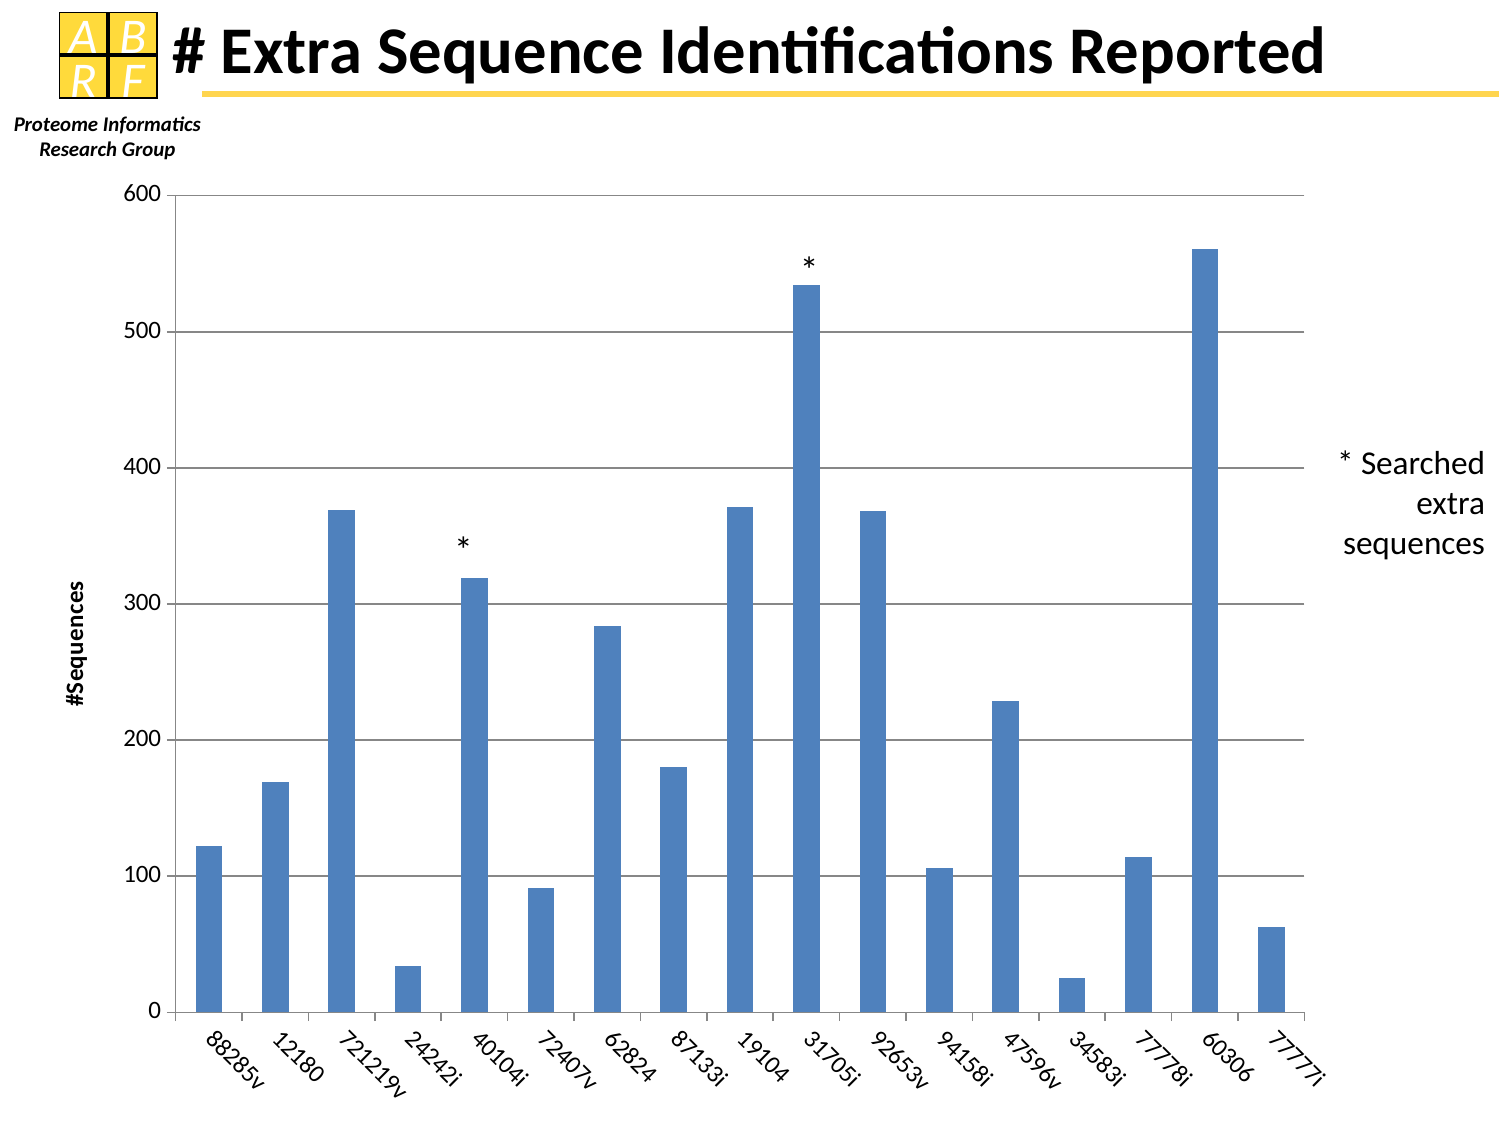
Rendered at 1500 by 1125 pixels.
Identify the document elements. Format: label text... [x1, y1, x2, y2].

text_box * Searched extra sequences [1361, 433, 1500, 569]
chart [29, 163, 1356, 1125]
text_box # Extra Sequence Identifications Reported [0, 0, 1500, 95]
